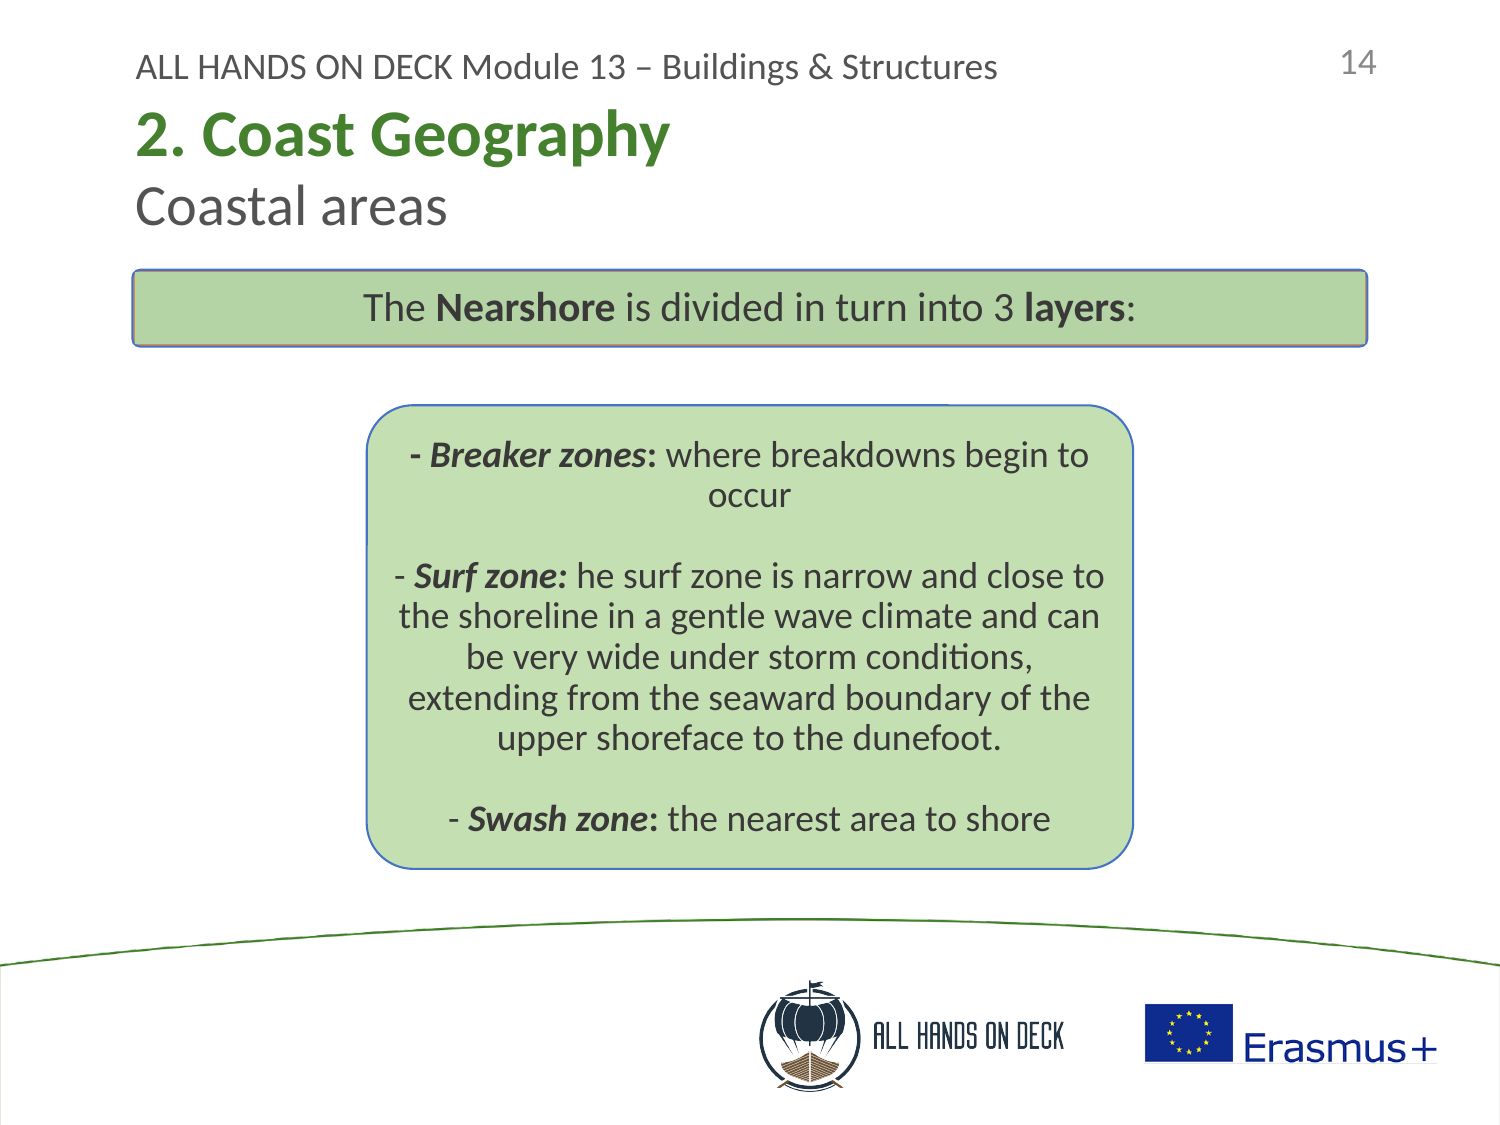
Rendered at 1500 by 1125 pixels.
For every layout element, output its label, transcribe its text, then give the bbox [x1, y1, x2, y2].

list Coastal areas [120, 167, 1380, 255]
picture [0, 765, 1500, 1125]
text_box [132, 269, 1368, 869]
list ALL HANDS ON DECK Module 13 – Buildings & Structures [120, 39, 1380, 85]
list 2. Coast Geography [120, 91, 1380, 167]
slide_number ‹#› [1054, 29, 1392, 90]
